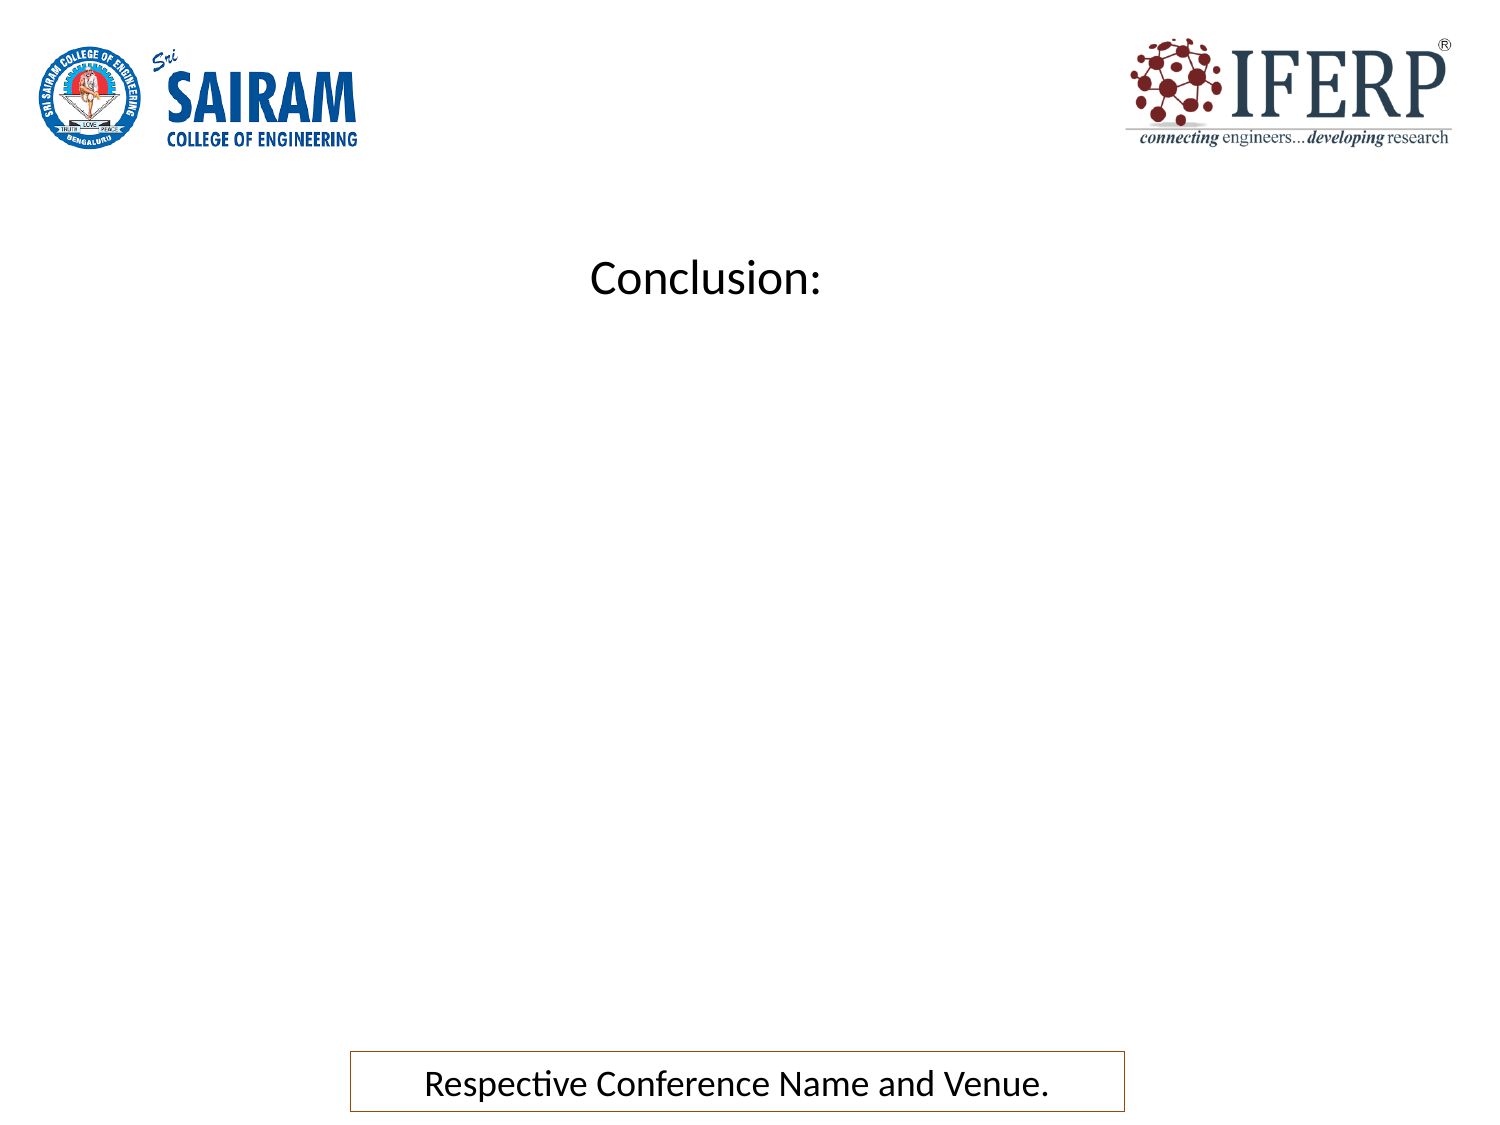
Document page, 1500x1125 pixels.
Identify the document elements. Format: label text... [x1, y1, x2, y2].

text_box Respective Conference Name and Venue. [350, 1051, 1125, 1112]
title Conclusion: [450, 237, 963, 313]
picture [37, 45, 358, 151]
picture [1114, 23, 1463, 151]
